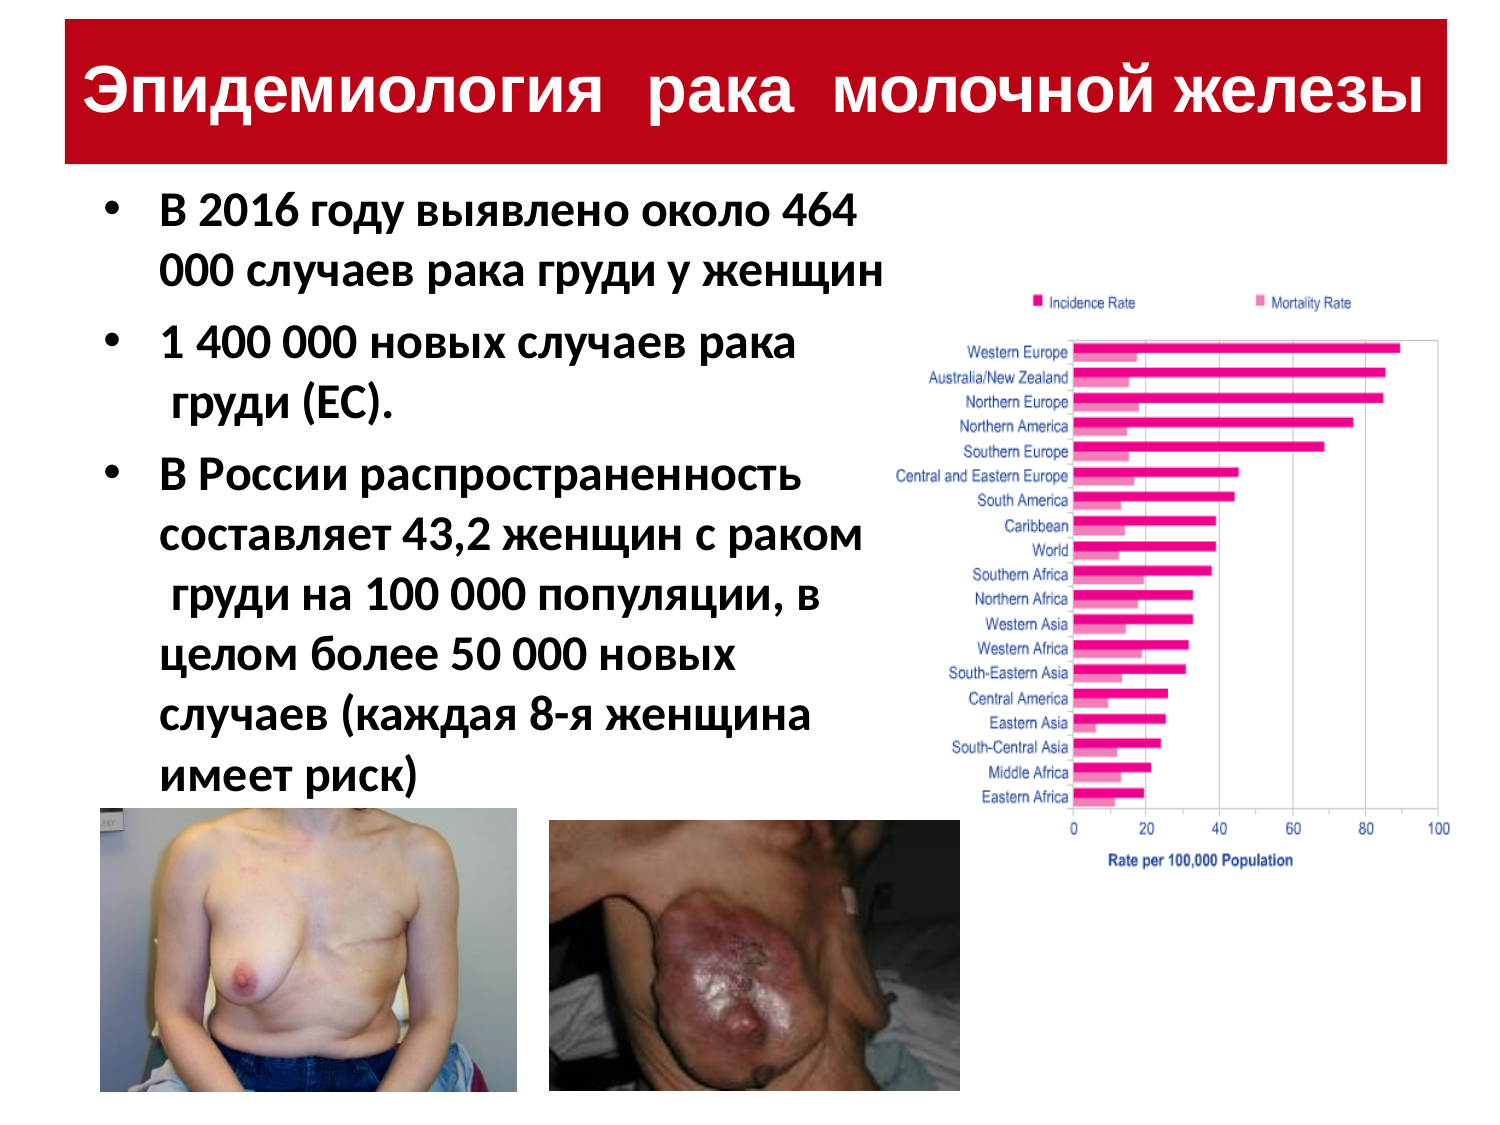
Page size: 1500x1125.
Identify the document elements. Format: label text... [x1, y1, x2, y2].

text_box В 2016 году выявлено около 464 000 случаев рака груди у женщин 1 400 000 новых случаев рака груди (ЕС). В России распространенность составляет 43,2 женщин с раком груди на 100 000 популяции, в целом более 50 000 новых случаев (каждая 8-я женщина имеет риск) [101, 234, 894, 801]
text_box [64, 19, 1447, 165]
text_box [548, 284, 1459, 1091]
title Эпидемиология рака молочной железы [80, 43, 1432, 234]
text_box [100, 808, 517, 1092]
